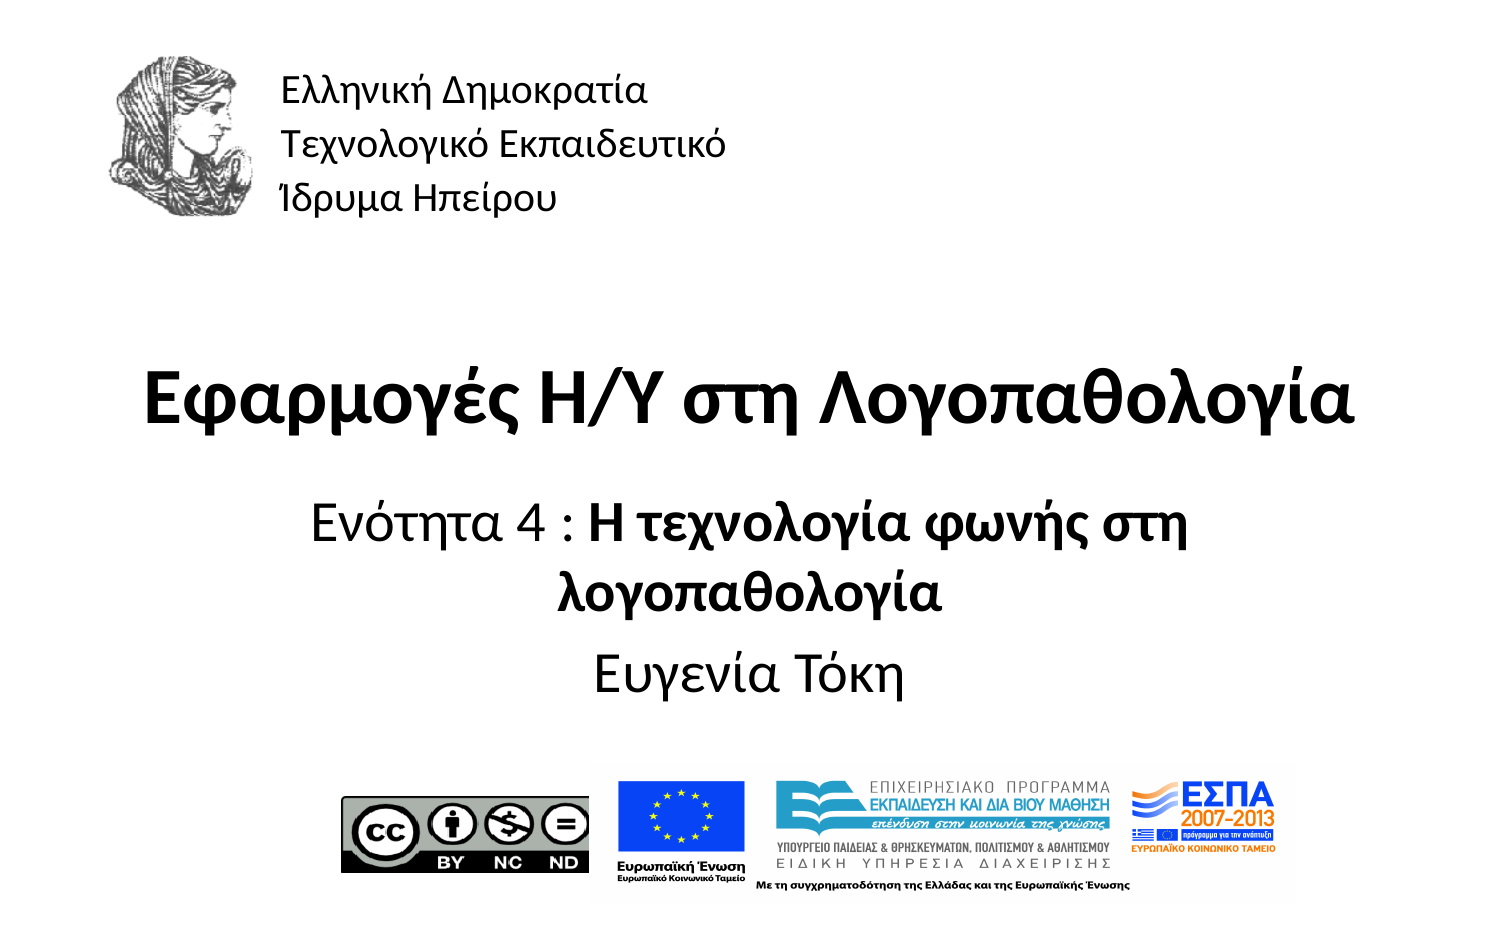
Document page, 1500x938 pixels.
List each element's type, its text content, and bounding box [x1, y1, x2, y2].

subtitle Ενότητα 4 : Η τεχνολογία φωνής στη λογοπαθολογία Ευγενία Τόκη [112, 475, 1388, 715]
title Εφαρμογές Η/Υ στη Λογοπαθολογία [112, 291, 1388, 475]
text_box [105, 34, 798, 223]
picture [341, 764, 1297, 905]
